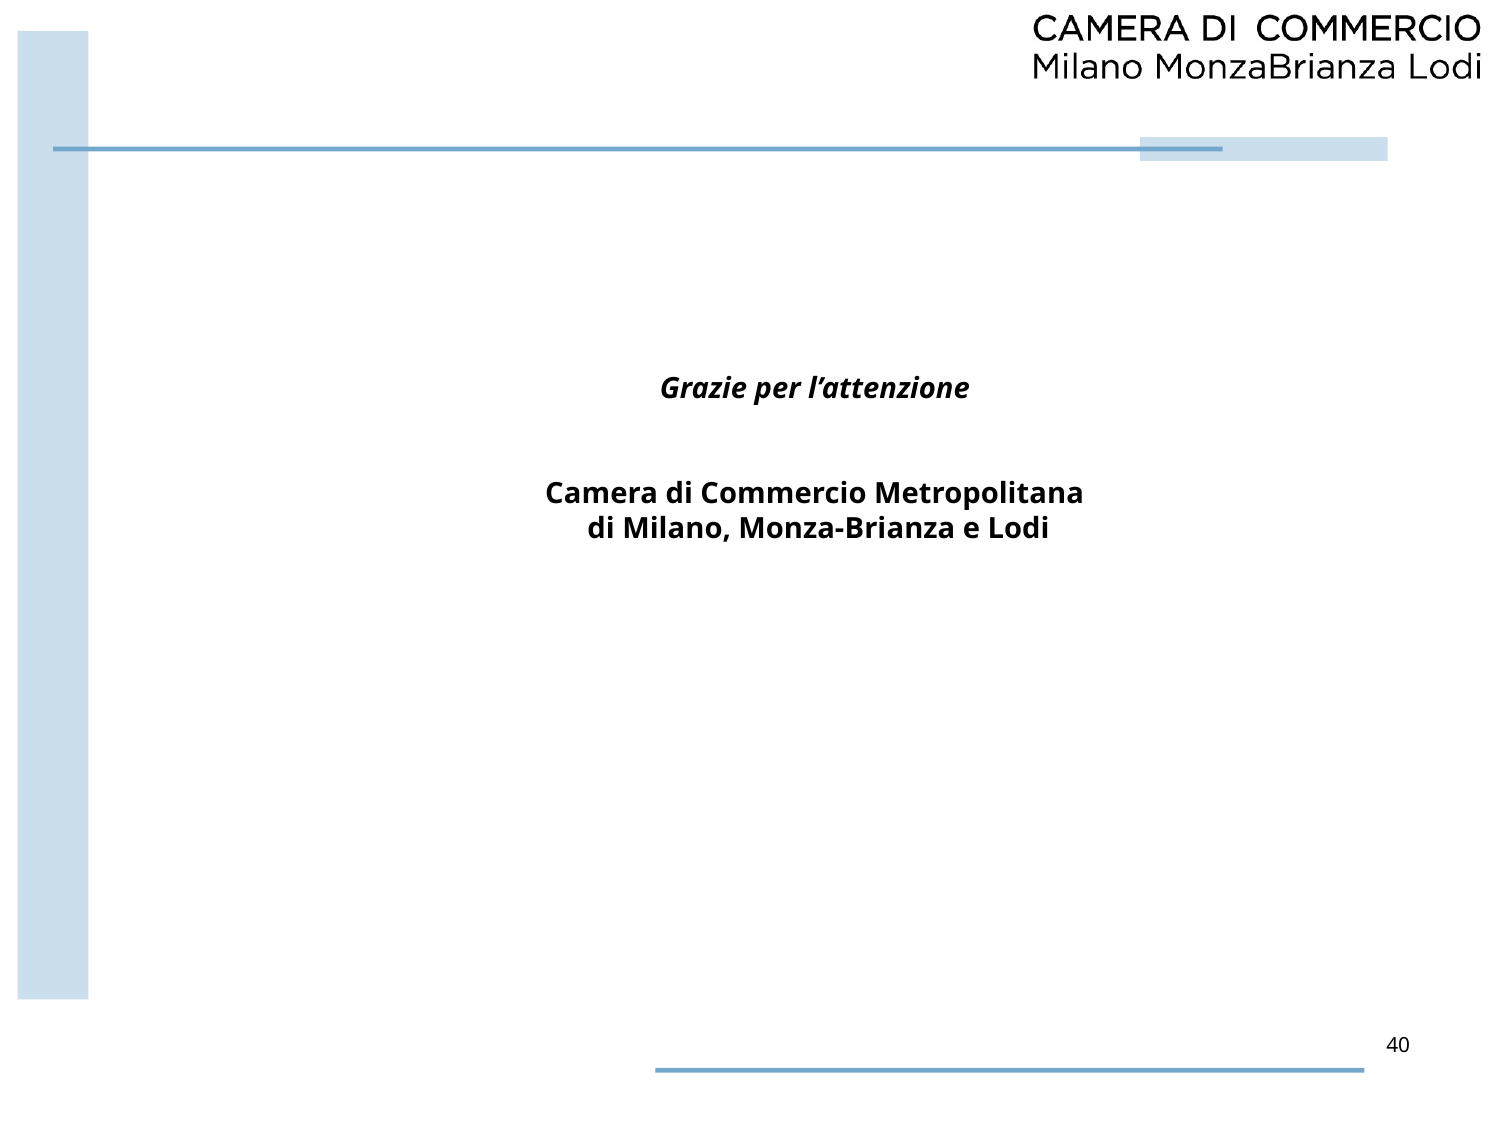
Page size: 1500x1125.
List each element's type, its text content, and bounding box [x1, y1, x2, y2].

text_box Grazie per l’attenzione Camera di Commercio Metropolitana di Milano, Monza-Brianza e Lodi [442, 361, 1187, 579]
picture [1033, 14, 1482, 79]
text_box [1139, 137, 1388, 161]
slide_number 40 [1074, 1024, 1426, 1103]
text_box [17, 30, 89, 1000]
